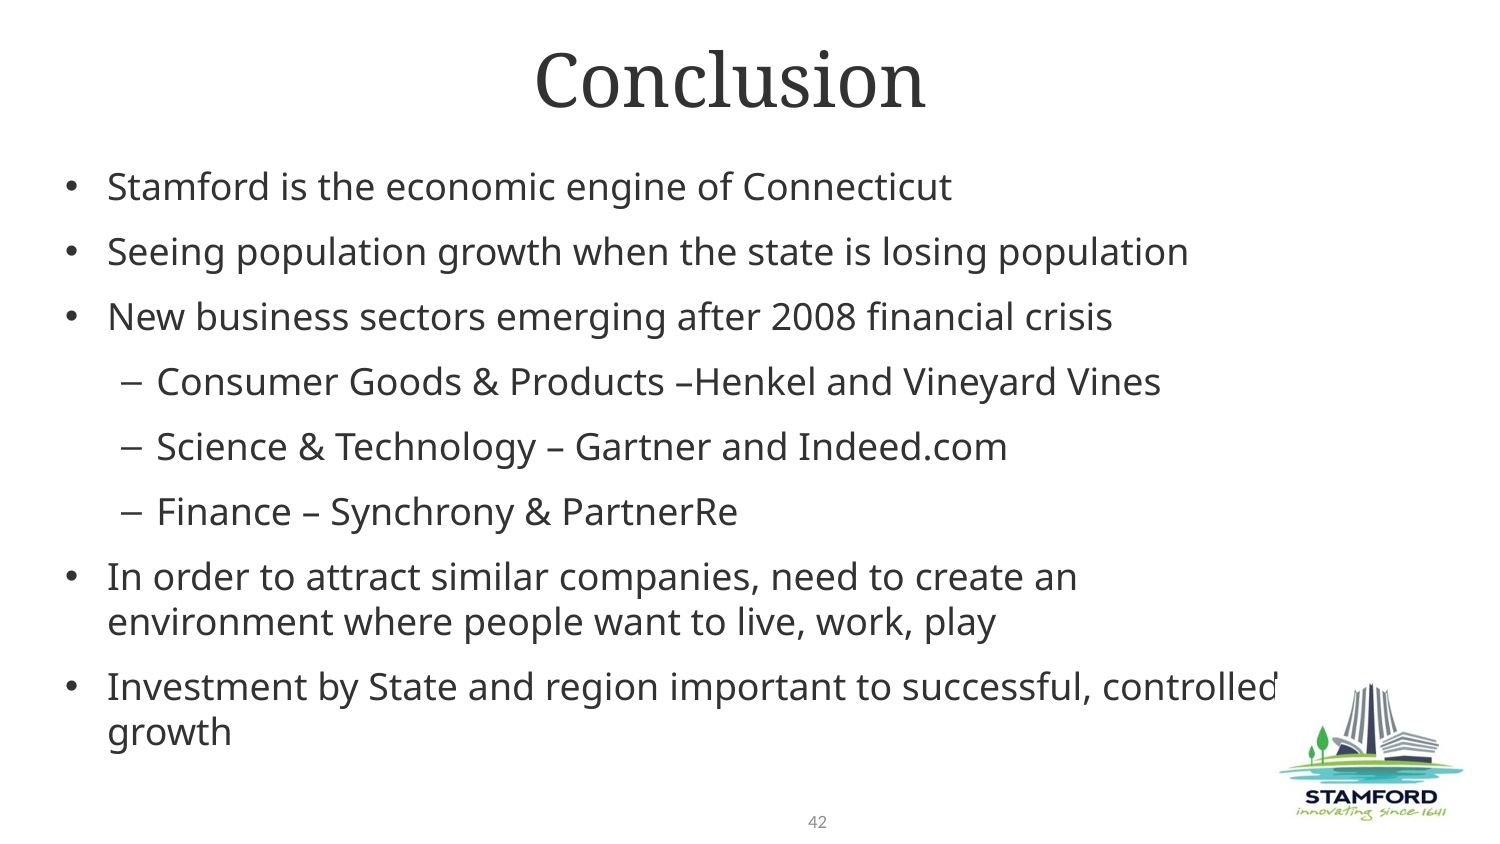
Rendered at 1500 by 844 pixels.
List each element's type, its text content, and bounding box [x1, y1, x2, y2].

title Conclusion [0, 0, 1463, 156]
list Stamford is the economic engine of Connecticut Seeing population growth when the state is losing population New business sectors emerging after 2008 financial crisis Consumer Goods & Products –Henkel and Vineyard Vines Science & Technology – Gartner and Indeed.com Finance – Synchrony & PartnerRe In order to attract similar companies, need to create an environment where people want to live, work, play Investment by State and region important to successful, controlled growth [50, 155, 1312, 578]
slide_number 42 [750, 798, 843, 844]
picture [1274, 678, 1467, 825]
